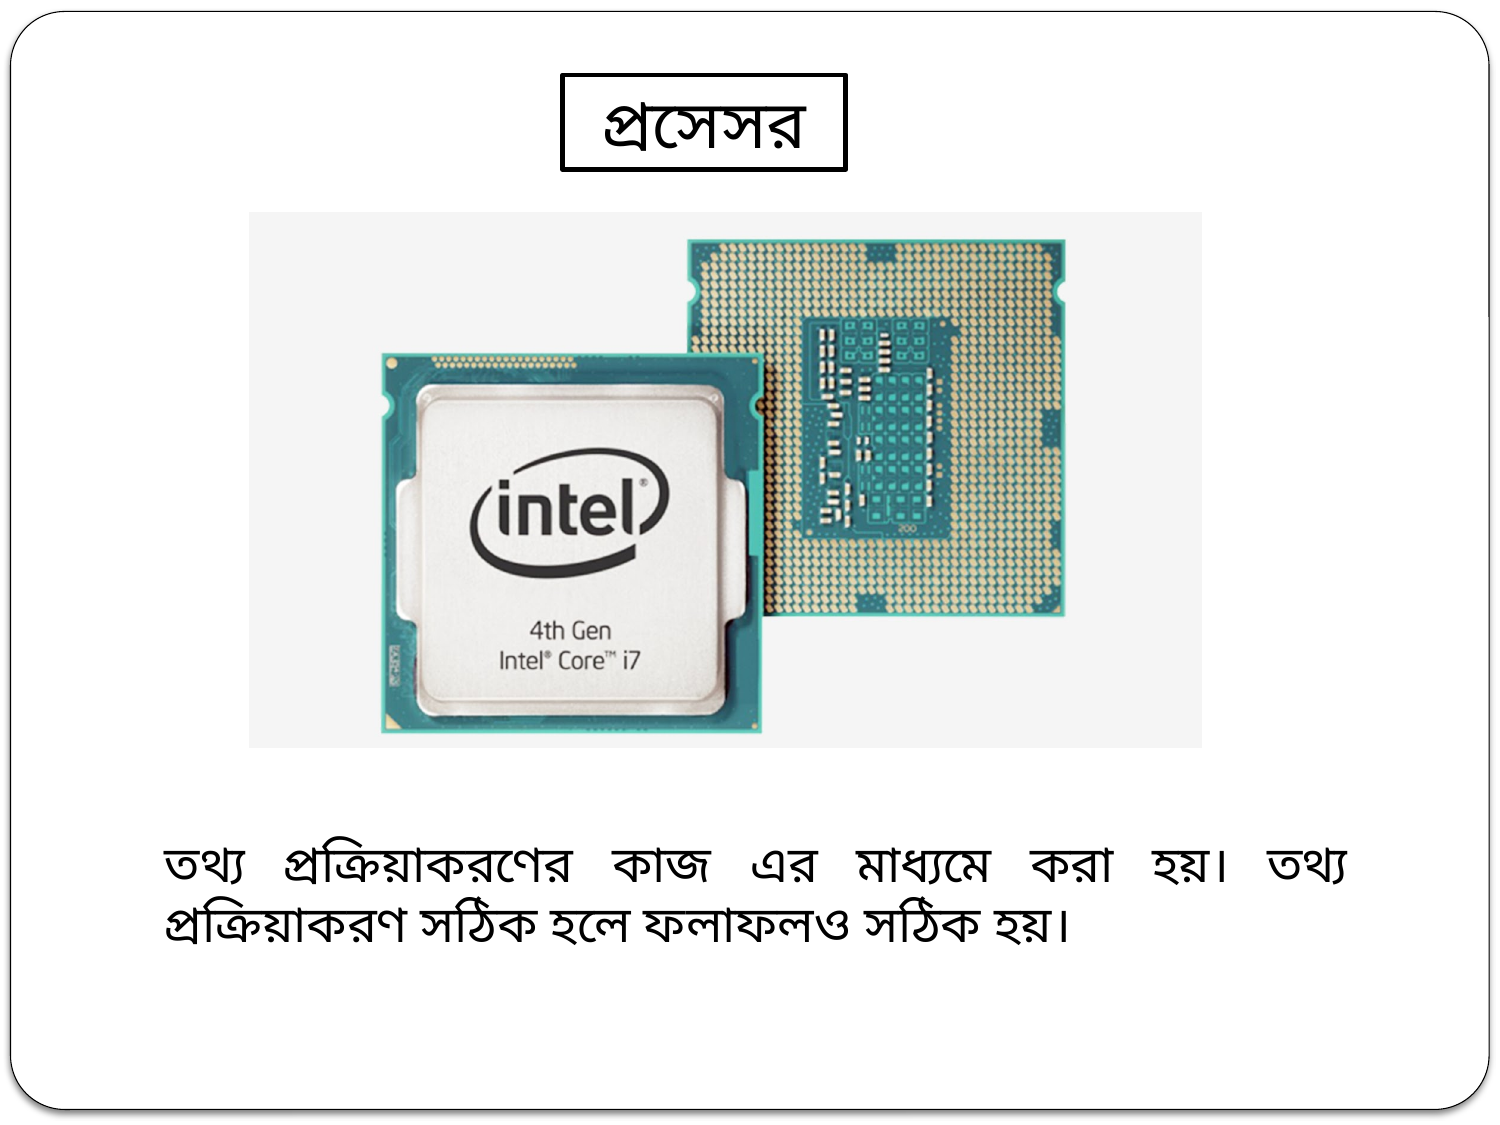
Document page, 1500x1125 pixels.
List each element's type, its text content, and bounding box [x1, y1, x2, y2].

picture [249, 212, 1202, 748]
text_box তথ্য প্রক্রিয়াকরণের কাজ এর মাধ্যমে করা হয়। তথ্য প্রক্রিয়াকরণ সঠিক হলে ফলাফলও সঠিক হয়। [149, 824, 1363, 960]
text_box প্রসেসর [562, 74, 846, 170]
